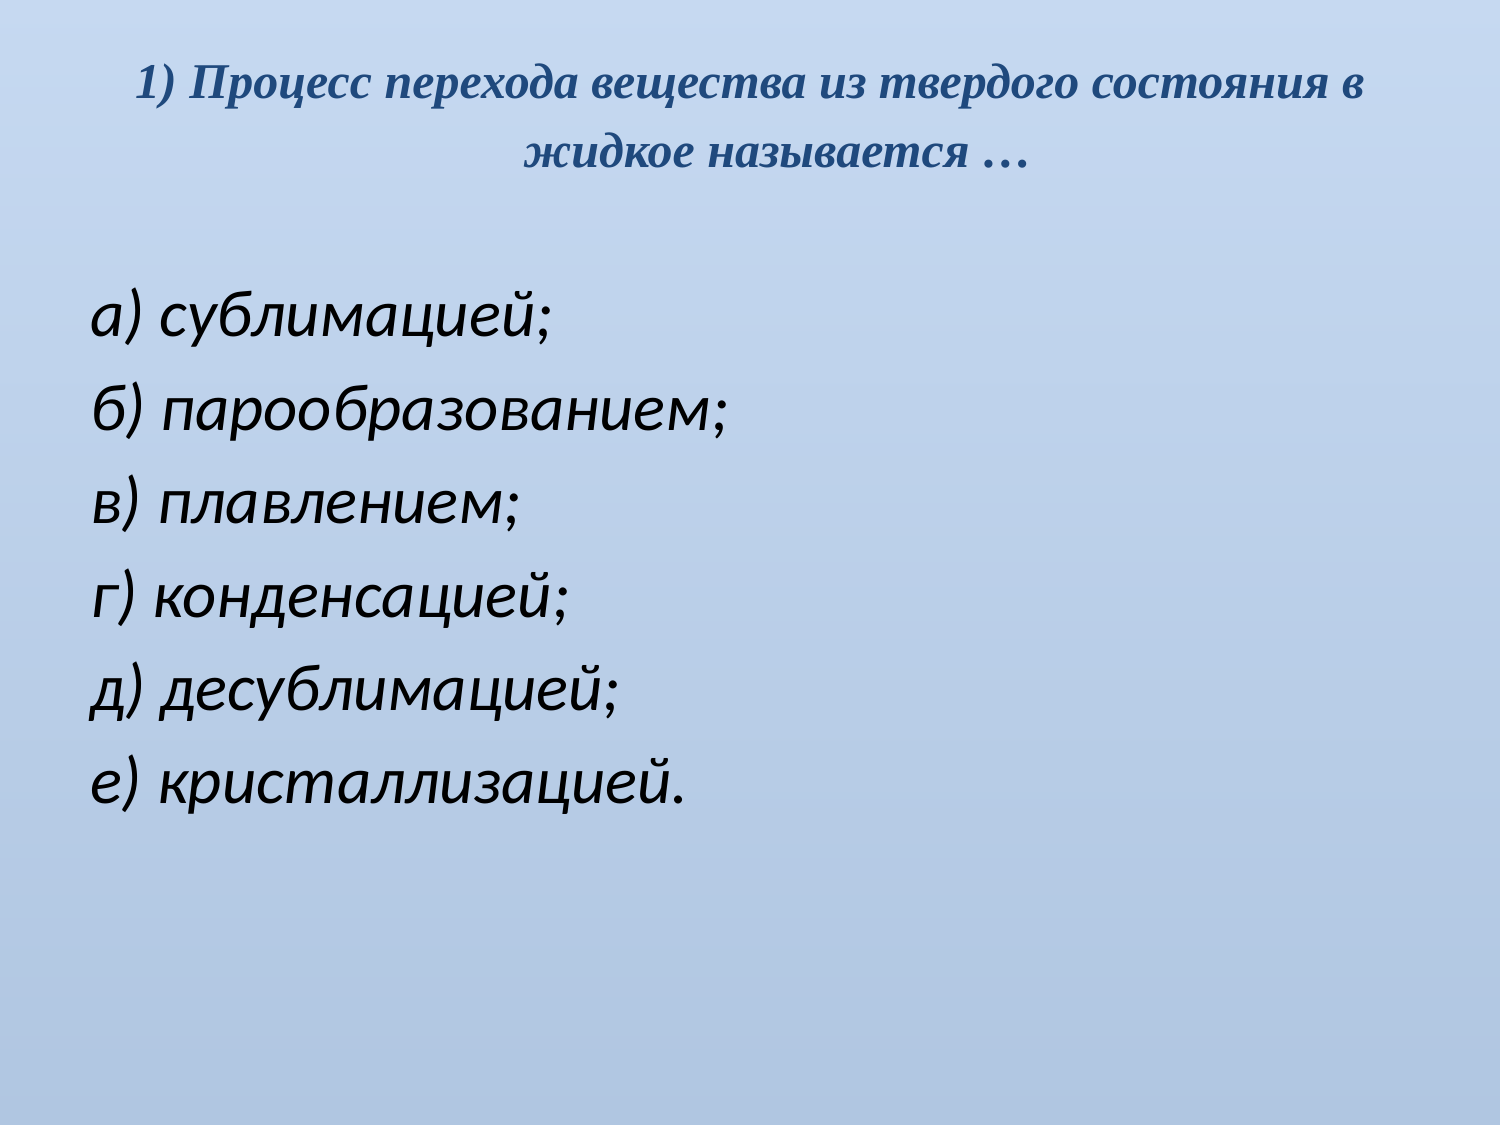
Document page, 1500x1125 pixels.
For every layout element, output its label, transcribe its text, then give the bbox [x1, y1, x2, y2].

list а) сублимацией; б) парообразованием; в) плавлением; г) конденсацией; д) десублимацией; е) кристаллизацией. [75, 262, 1425, 1005]
title 1) Процесс перехода вещества из твердого состояния в жидкое называется … [75, 45, 1425, 233]
